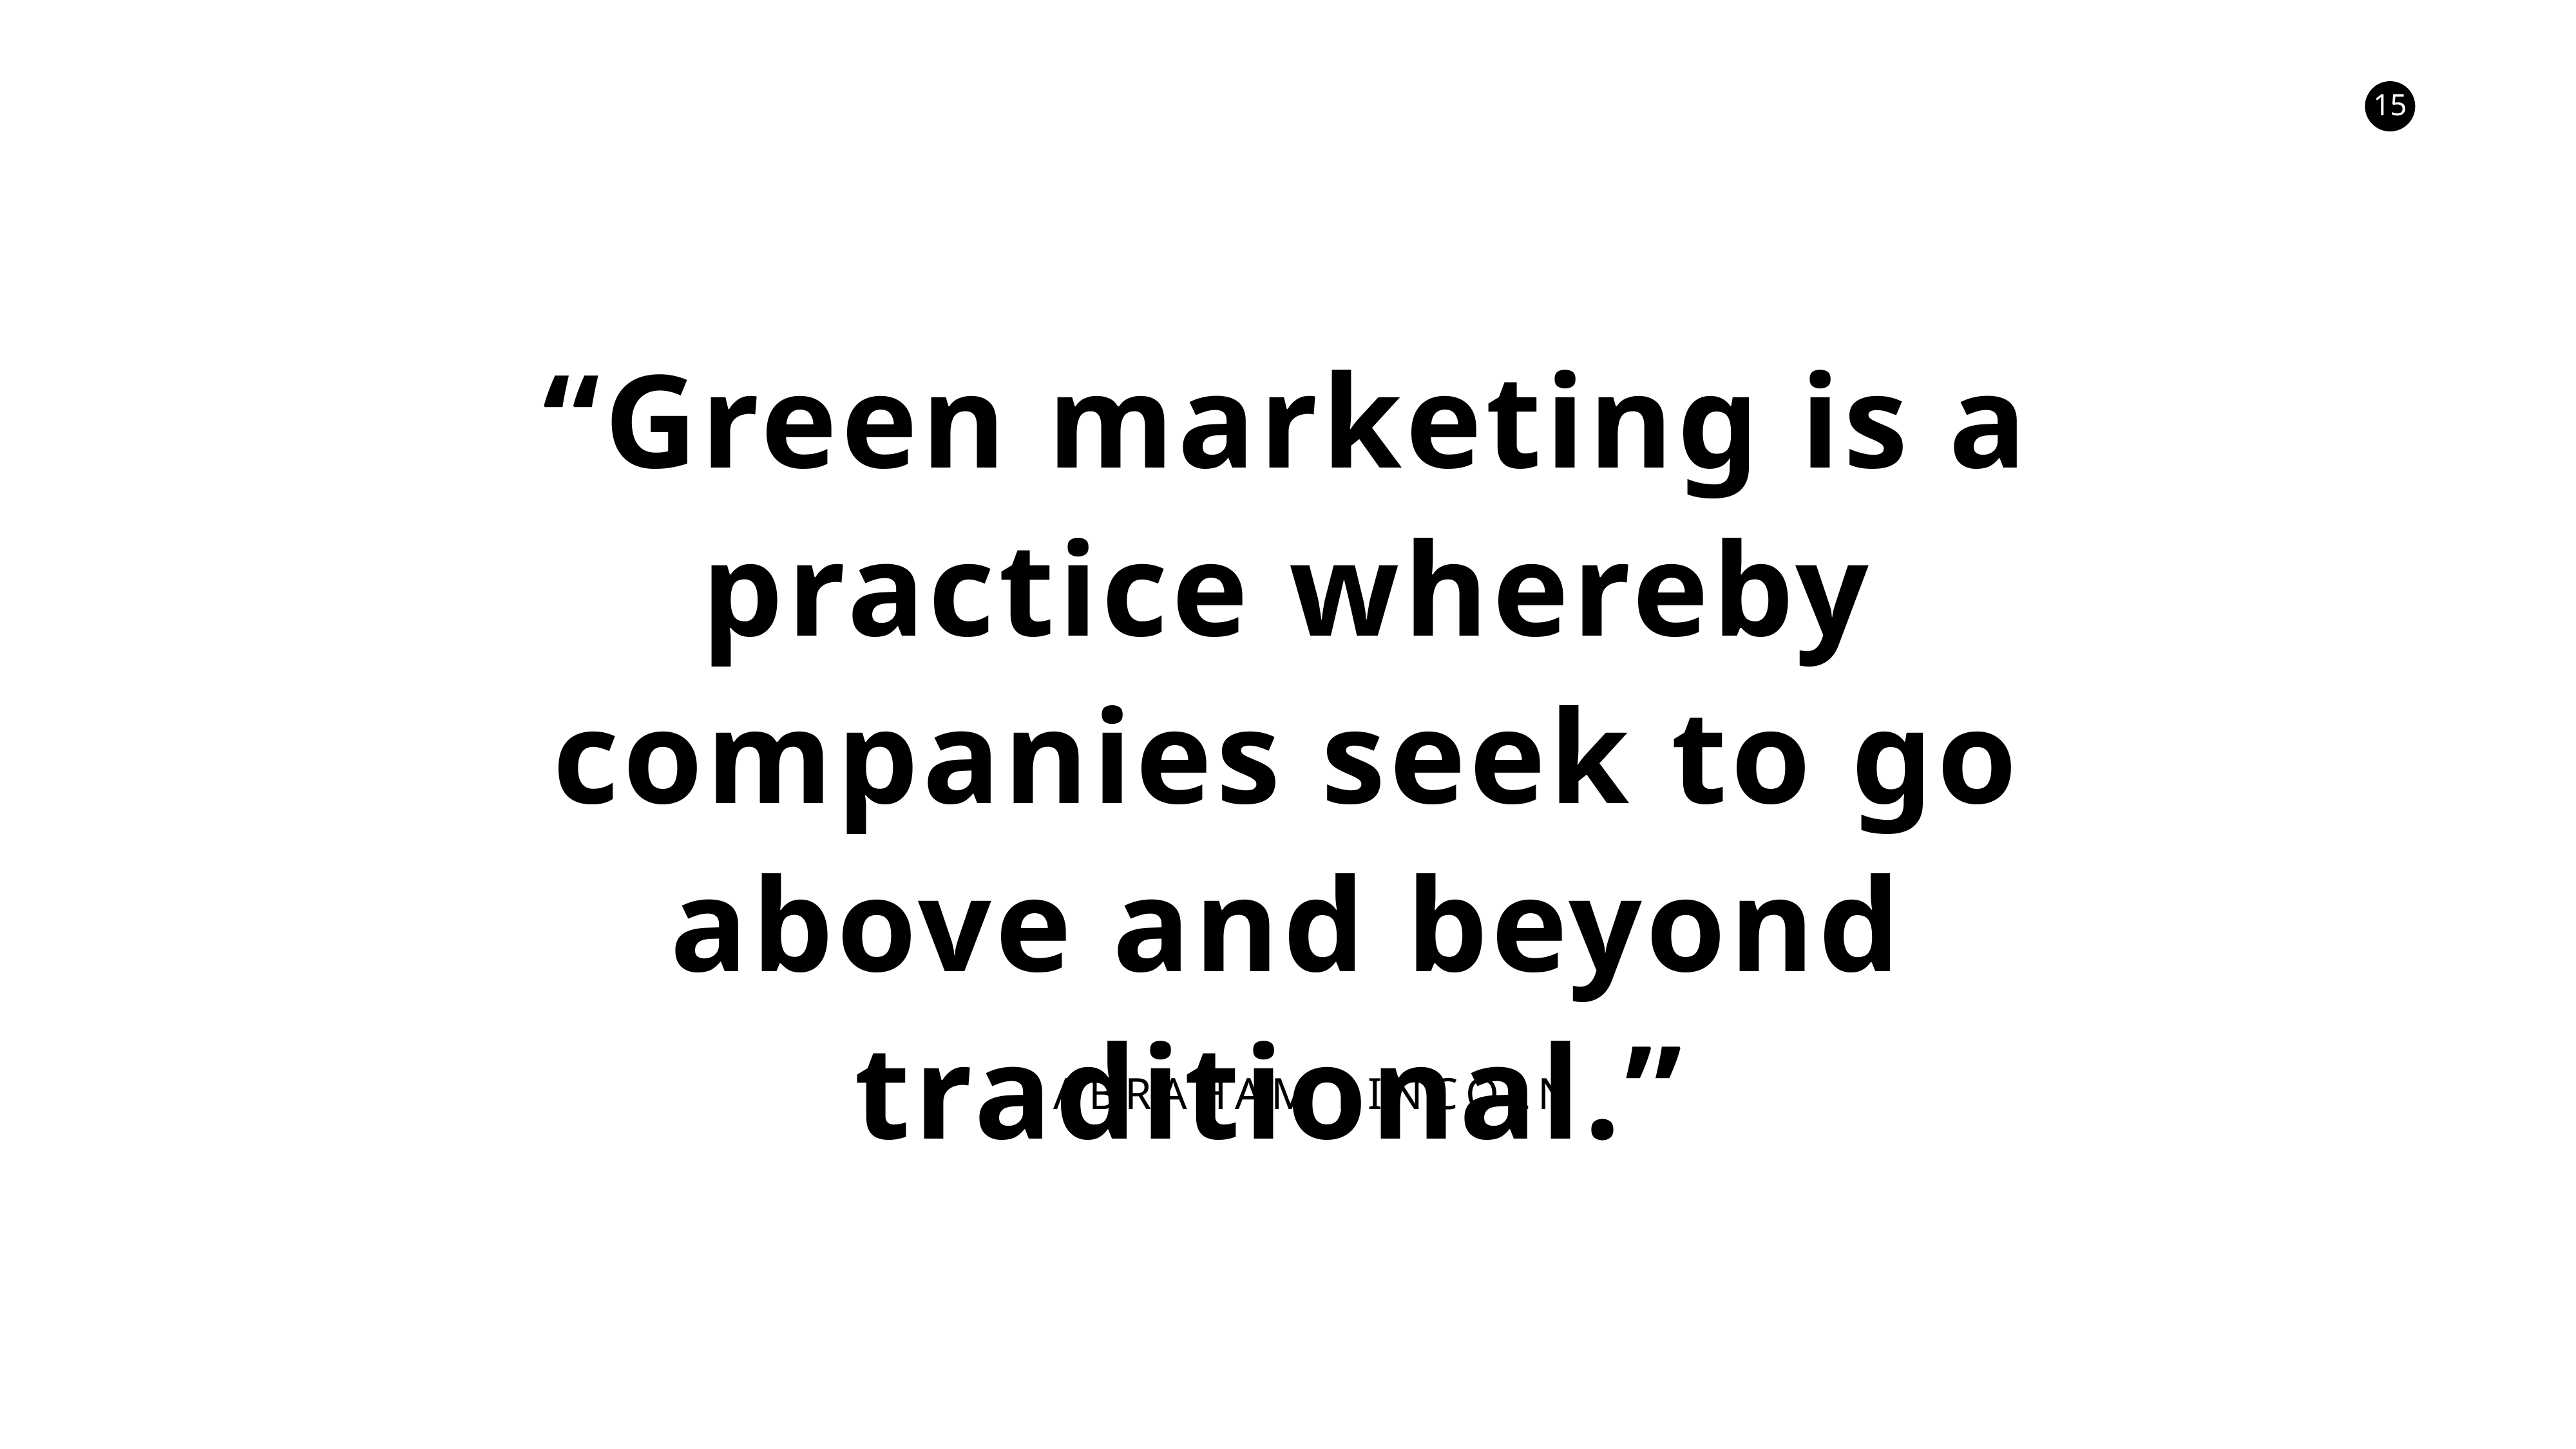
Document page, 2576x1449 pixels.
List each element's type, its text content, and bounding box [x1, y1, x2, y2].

text_box “Green marketing is a practice whereby companies seek to go above and beyond traditional.” [421, 326, 2155, 1170]
text_box – ABRAHAM LINCOLN [995, 1061, 1581, 1123]
